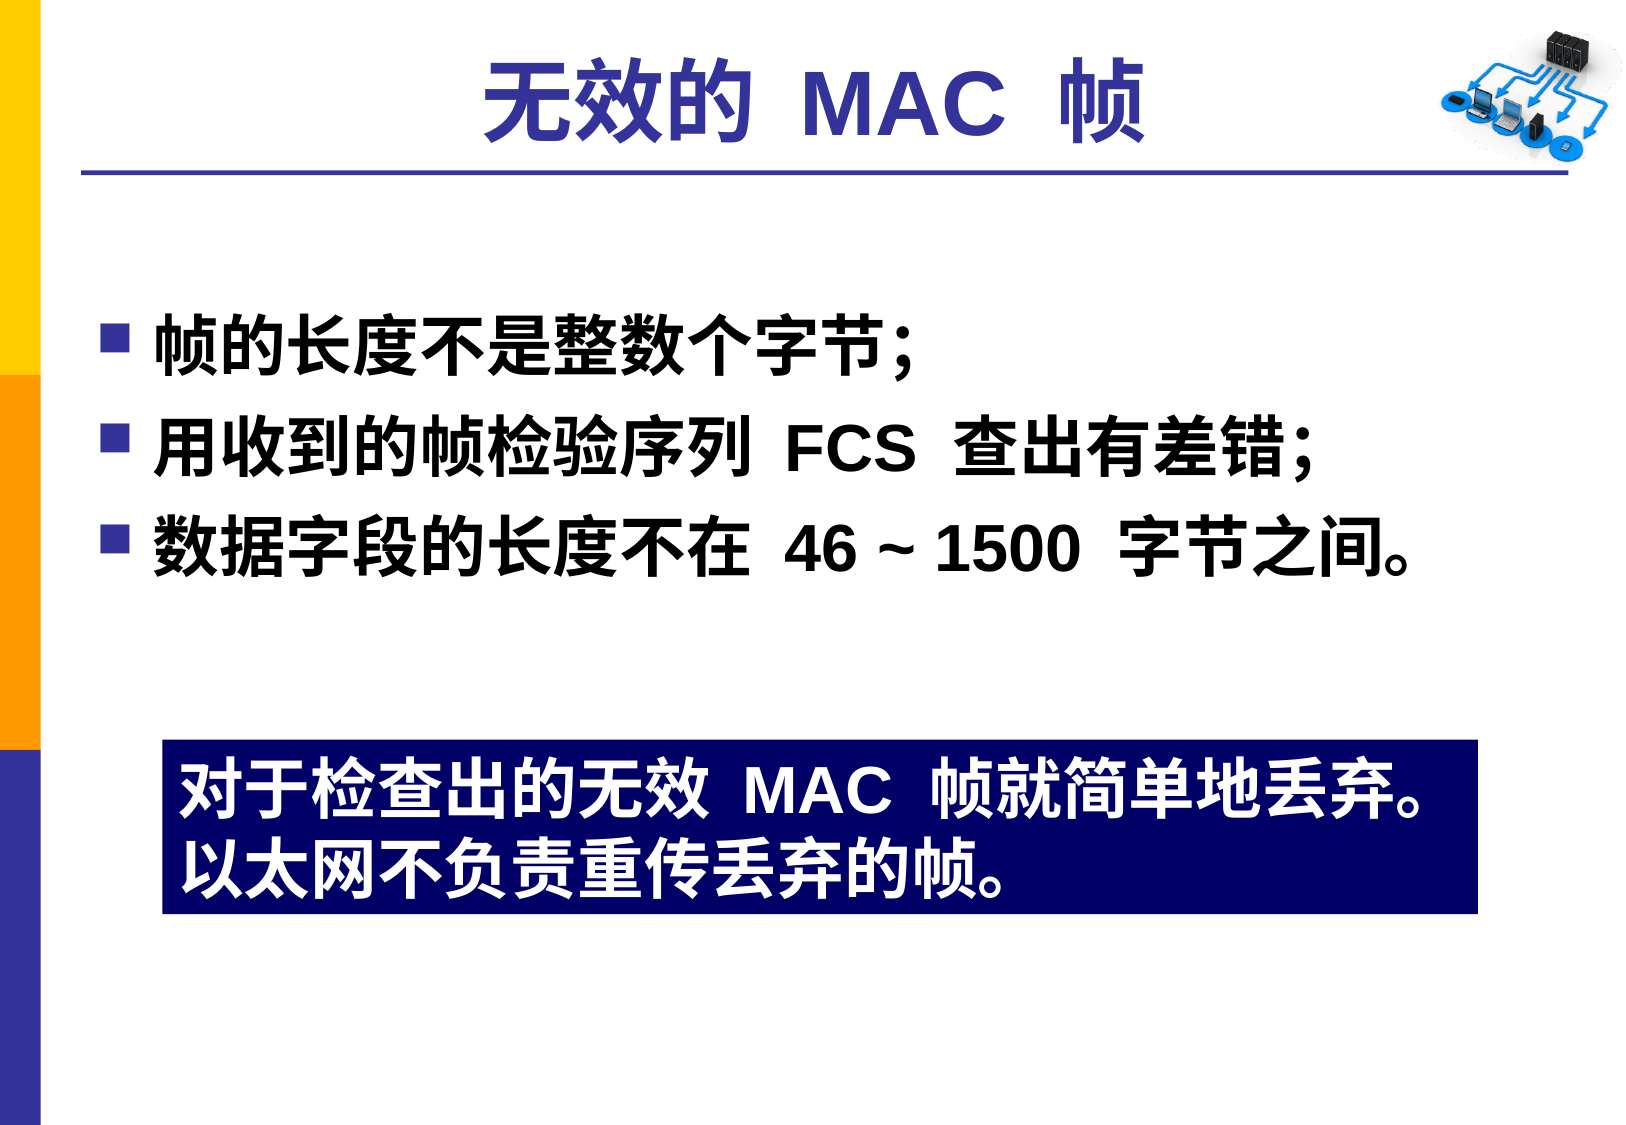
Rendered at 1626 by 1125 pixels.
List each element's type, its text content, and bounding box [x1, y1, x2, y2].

text_box 对于检查出的无效 MAC 帧就简单地丢弃。以太网不负责重传丢弃的帧。 [162, 739, 1478, 915]
list 帧的长度不是整数个字节； 用收到的帧检验序列 FCS 查出有差错； 数据字段的长度不在 46 ~ 1500 字节之间。 [81, 196, 1569, 1006]
title 无效的 MAC 帧 [81, 30, 1569, 161]
picture [1438, 30, 1624, 165]
